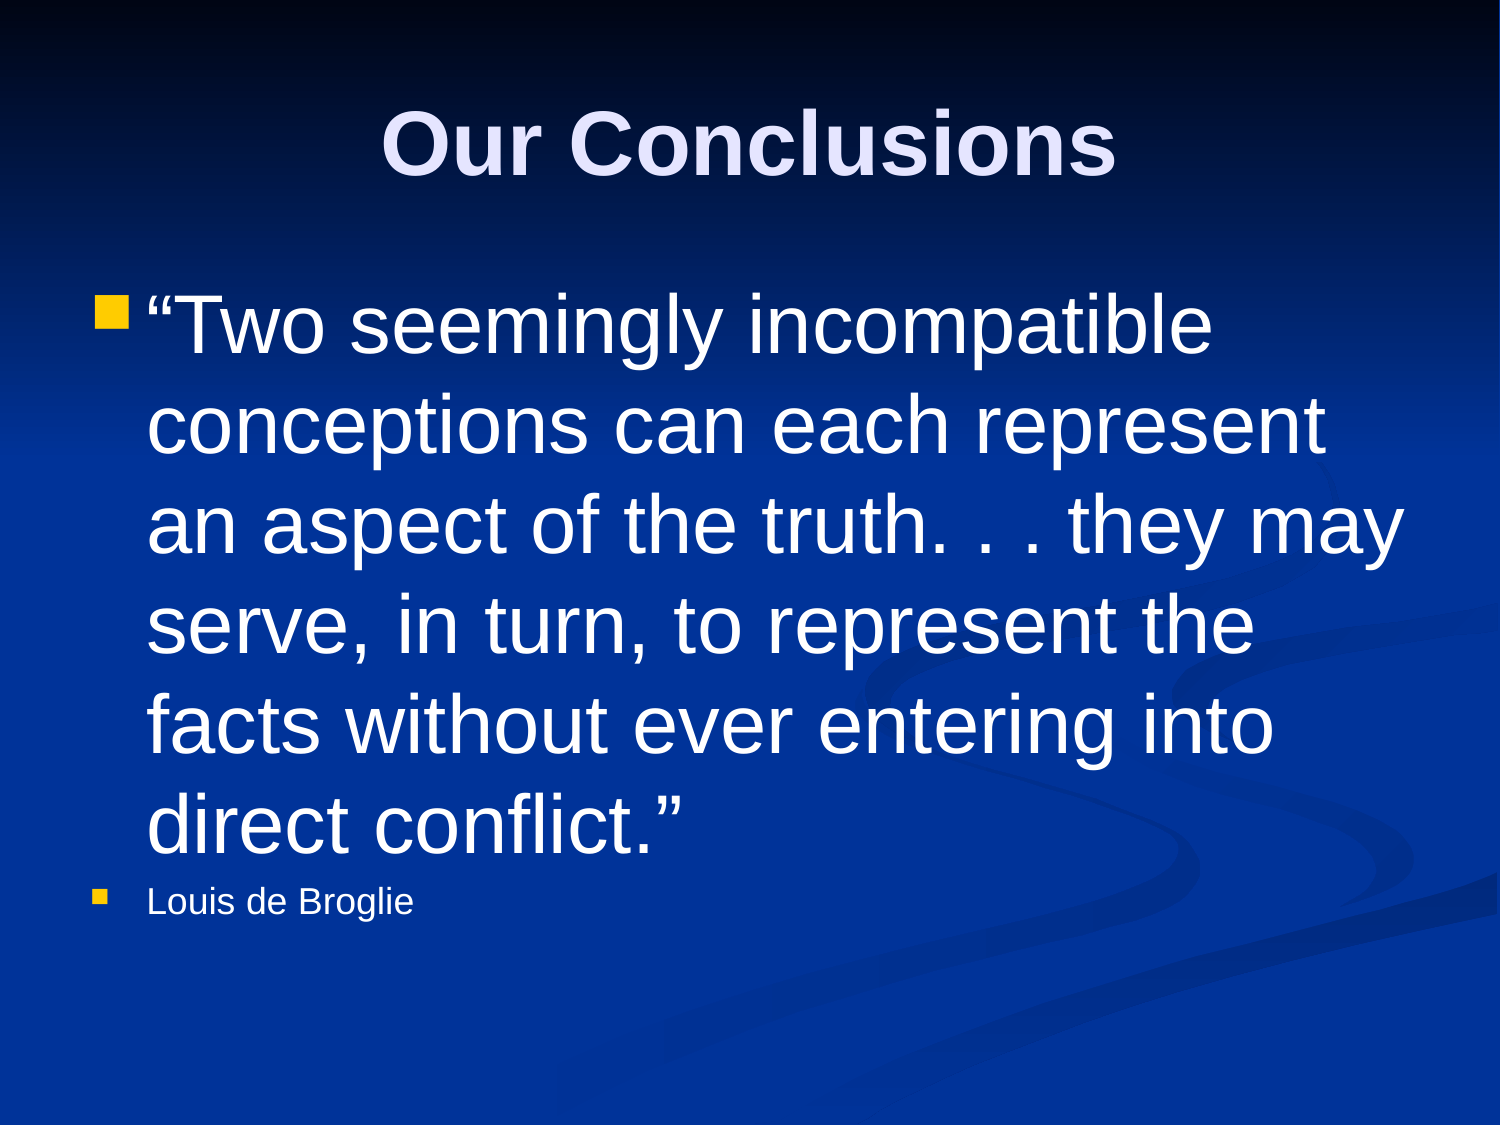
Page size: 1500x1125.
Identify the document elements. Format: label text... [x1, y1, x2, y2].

title Our Conclusions [74, 44, 1426, 233]
list “Two seemingly incompatible conceptions can each represent an aspect of the truth. . . they may serve, in turn, to represent the facts without ever entering into direct conflict.” Louis de Broglie [74, 262, 1426, 1006]
